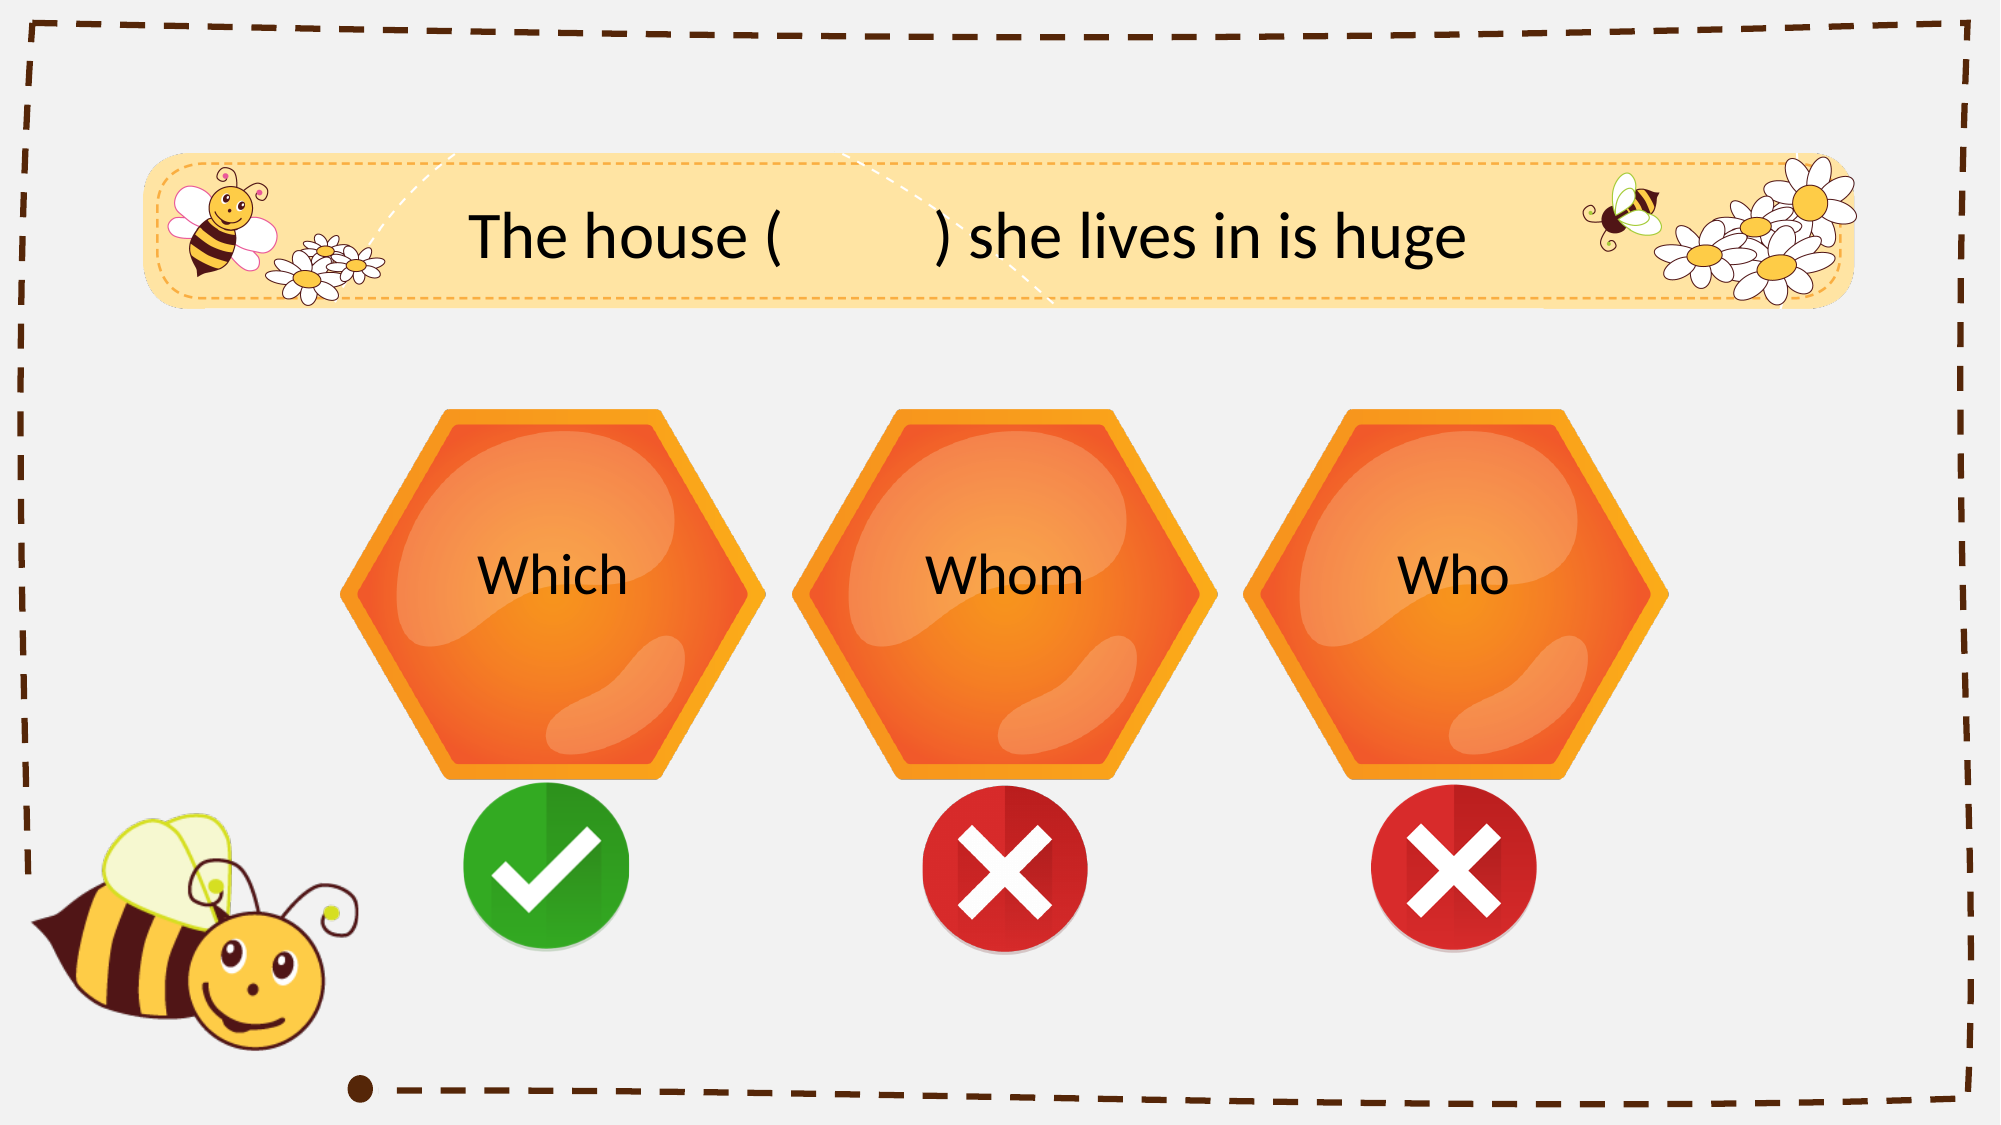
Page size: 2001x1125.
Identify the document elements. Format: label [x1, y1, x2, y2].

text_box [328, 402, 774, 789]
picture [463, 781, 630, 964]
picture [922, 772, 1089, 955]
text_box [1231, 402, 1677, 789]
picture [1370, 772, 1537, 955]
text_box [143, 143, 1857, 315]
picture [0, 778, 359, 1099]
text_box [12, 22, 1968, 1120]
text_box [780, 402, 1226, 789]
